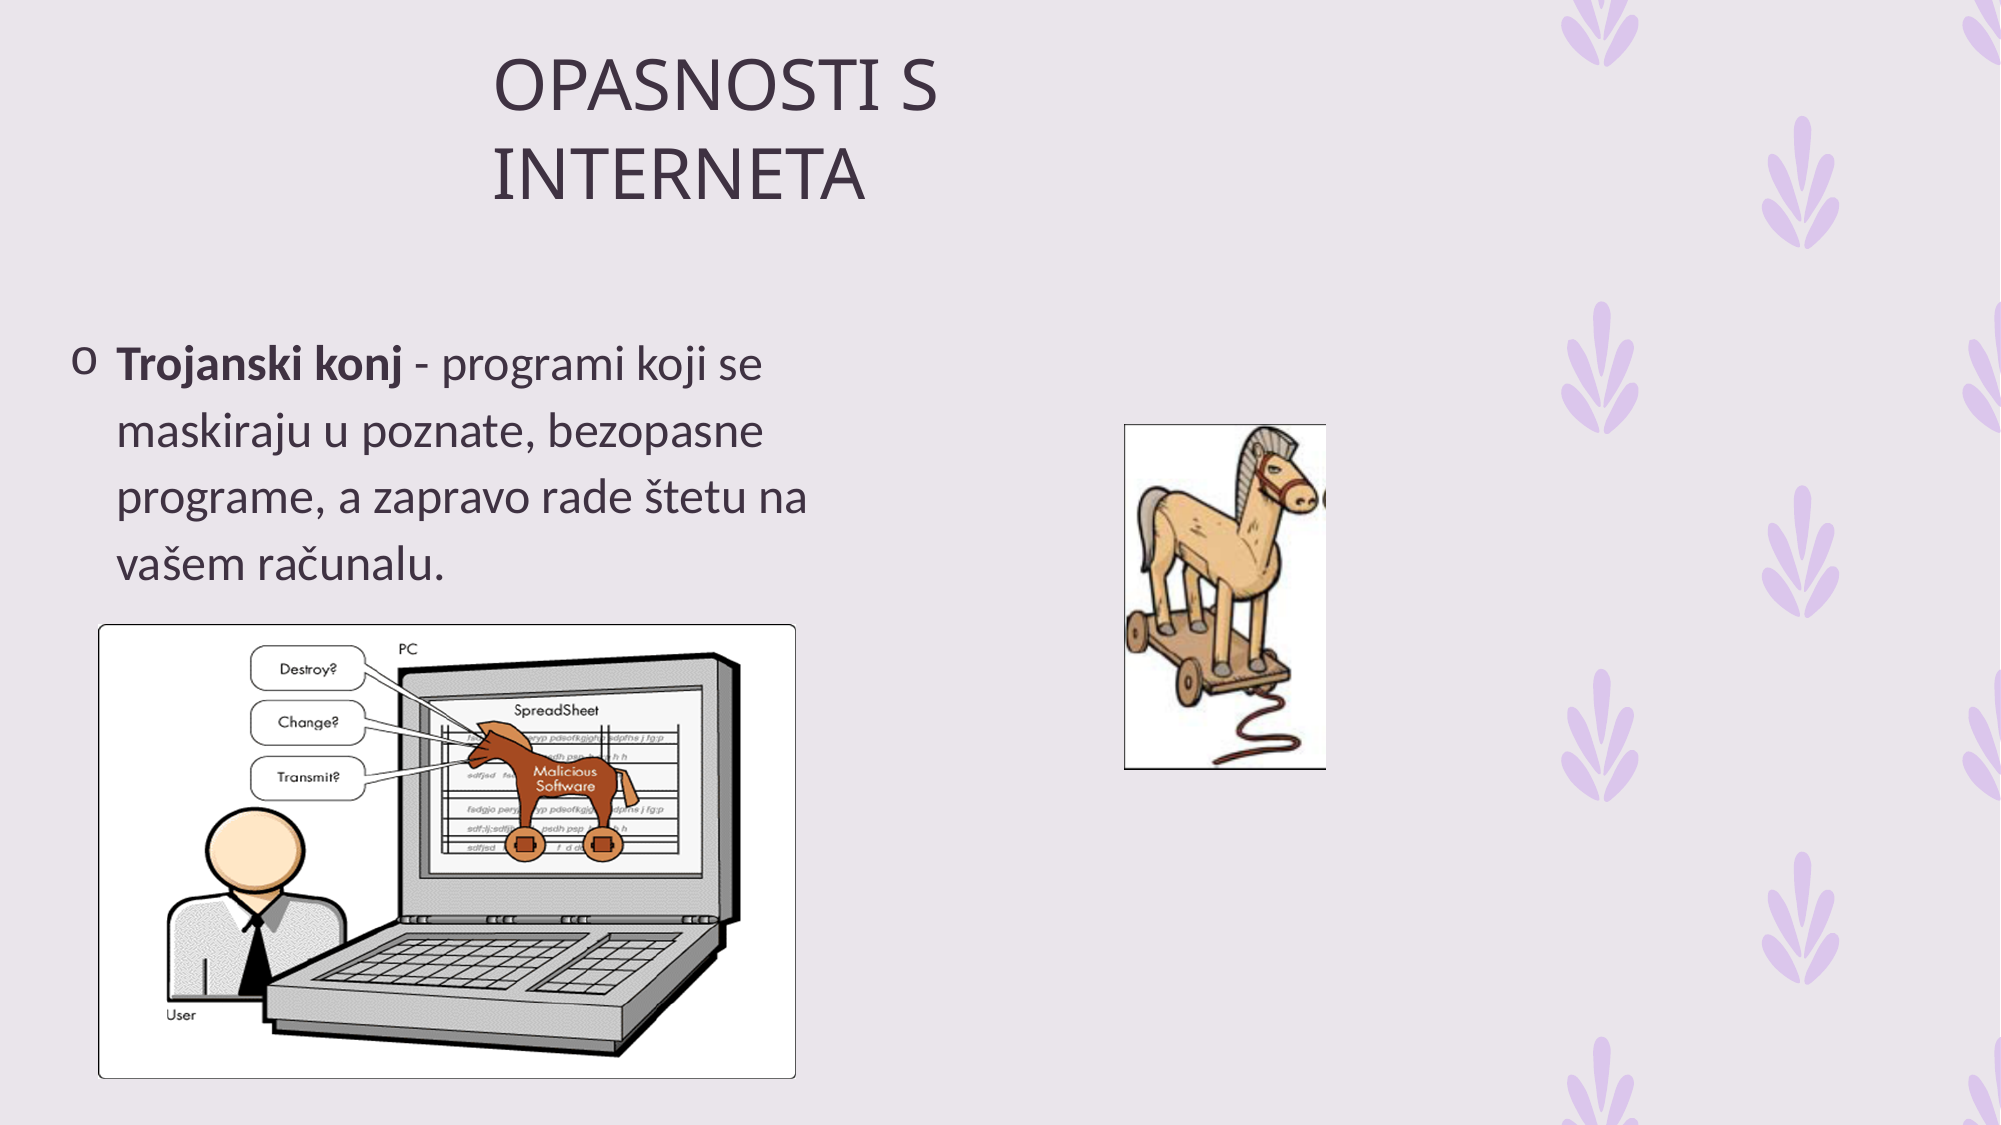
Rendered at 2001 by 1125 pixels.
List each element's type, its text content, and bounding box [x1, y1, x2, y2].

list Trojanski konj - programi koji se maskiraju u poznate, bezopasne programe, a zapravo rade štetu na vašem računalu. [54, 316, 957, 645]
title OPASNOSTI S INTERNETA [477, 19, 1008, 221]
picture [1124, 423, 1326, 770]
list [98, 624, 797, 1079]
